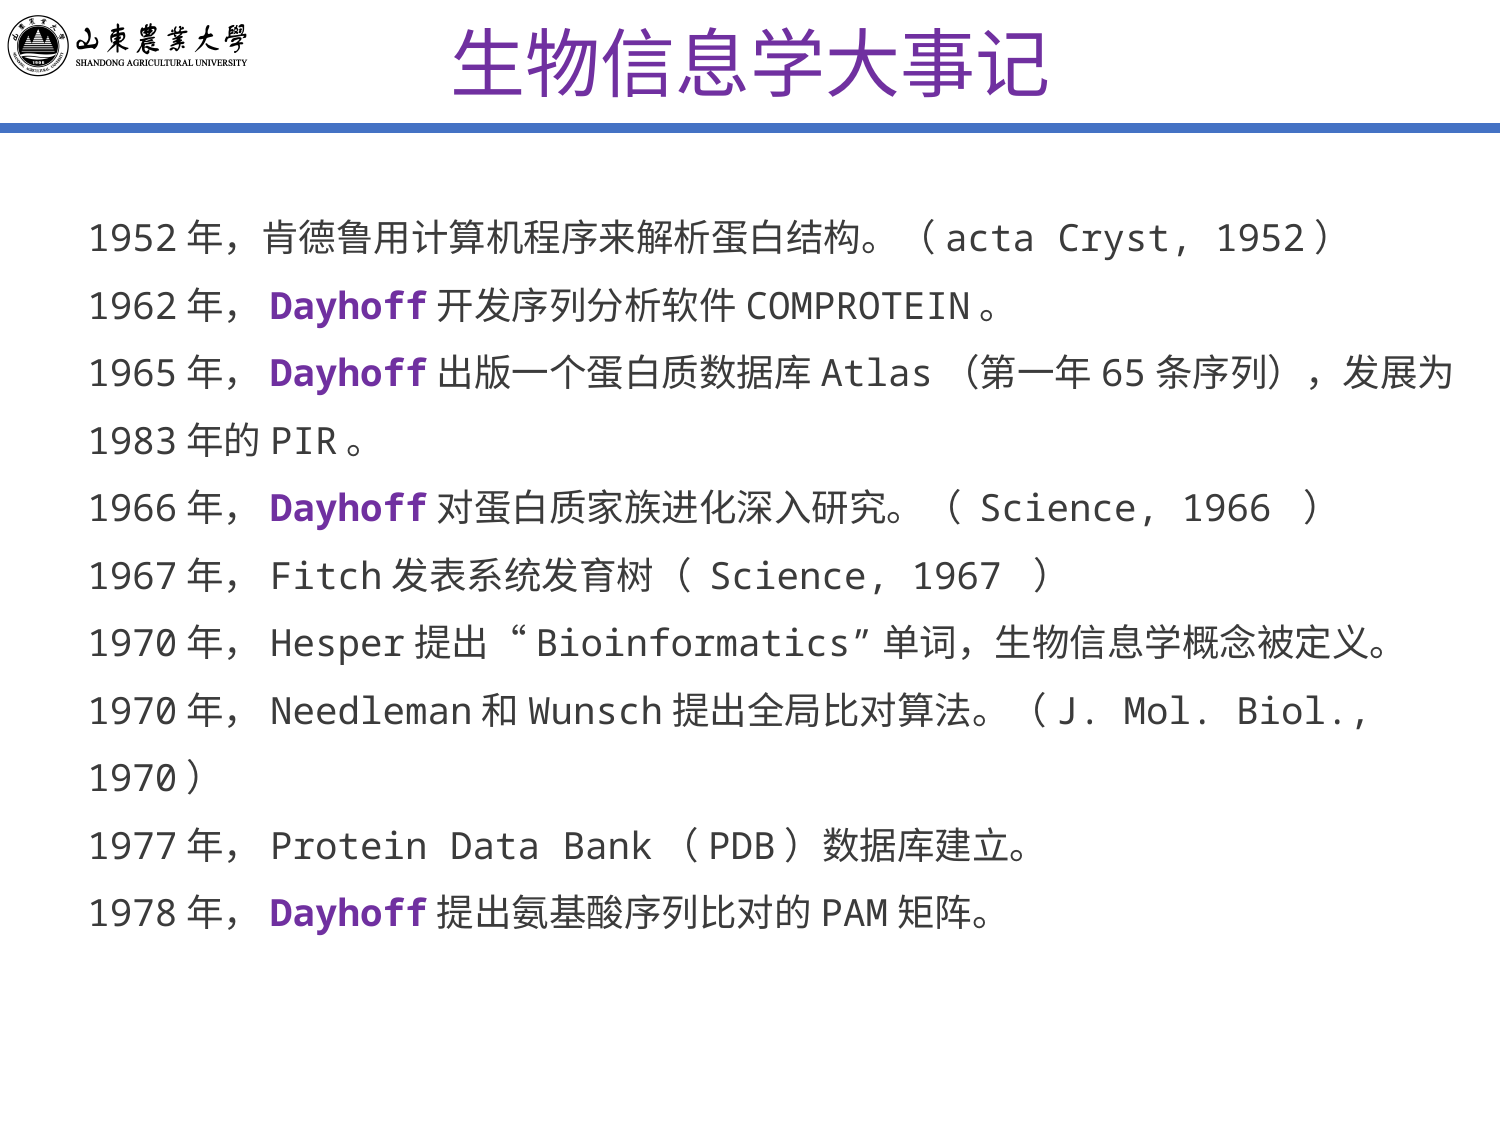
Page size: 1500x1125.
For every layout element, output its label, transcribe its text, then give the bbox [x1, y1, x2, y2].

picture [0, 12, 255, 78]
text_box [0, 9, 1500, 128]
text_box 1952年，肯德鲁用计算机程序来解析蛋白结构。（acta Cryst, 1952） 1962年，Dayhoff开发序列分析软件COMPROTEIN。 1965年，Dayhoff出版一个蛋白质数据库Atlas（第一年65条序列），发展为1983年的PIR。 1966年，Dayhoff对蛋白质家族进化深入研究。（ Science, 1966 ） 1967年，Fitch发表系统发育树（ Science, 1967 ） 1970年，Hesper提出“Bioinformatics”单词，生物信息学概念被定义。 1970年，Needleman和Wunsch提出全局比对算法。（J. Mol. Biol., 1970） 1977年，Protein Data Bank（PDB）数据库建立。 1978年，Dayhoff提出氨基酸序列比对的PAM矩阵。 [72, 184, 1480, 1009]
